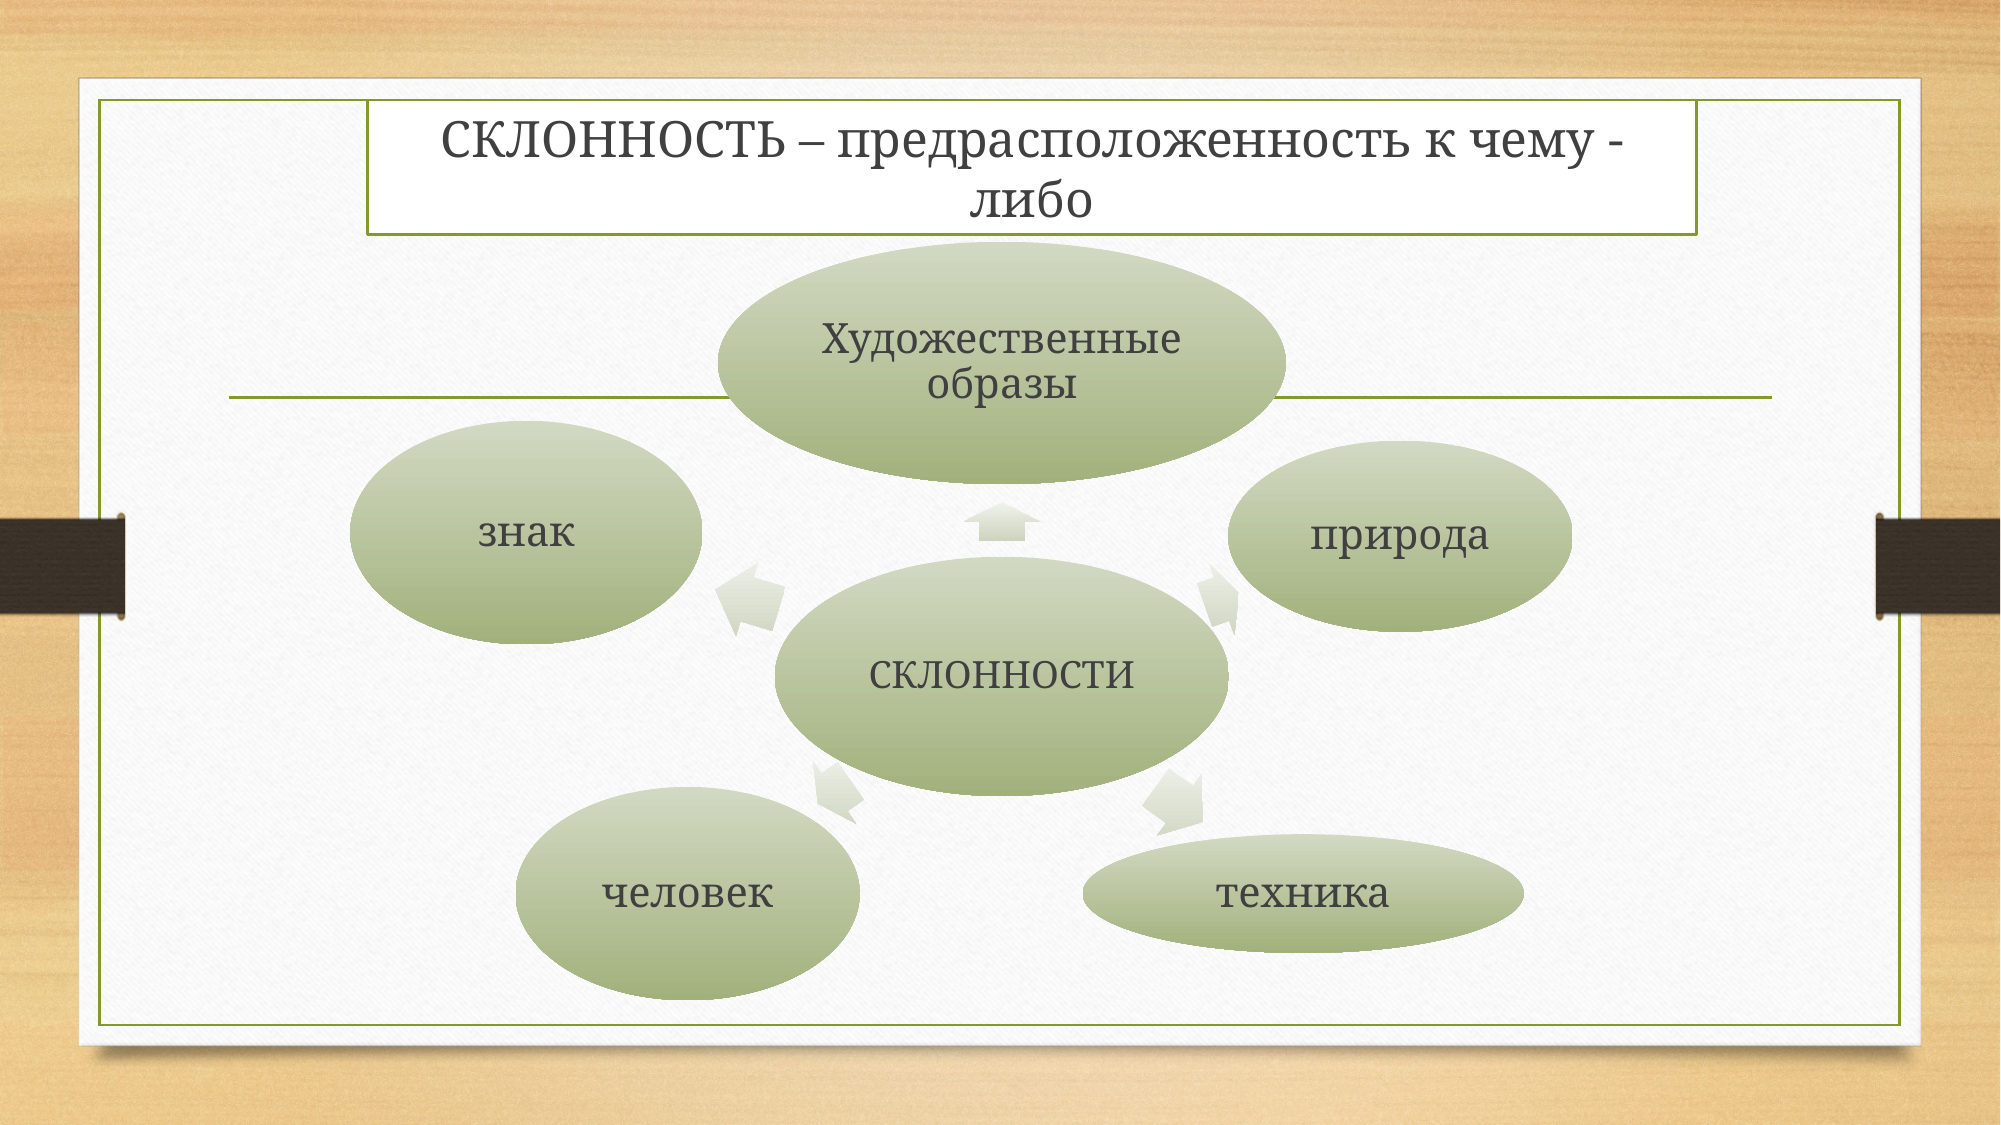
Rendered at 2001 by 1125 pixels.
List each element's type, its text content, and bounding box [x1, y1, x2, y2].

picture [0, 0, 2001, 1125]
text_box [302, 243, 1698, 1036]
text_box СКЛОННОСТЬ – предрасположенность к чему - либо [366, 99, 1698, 236]
